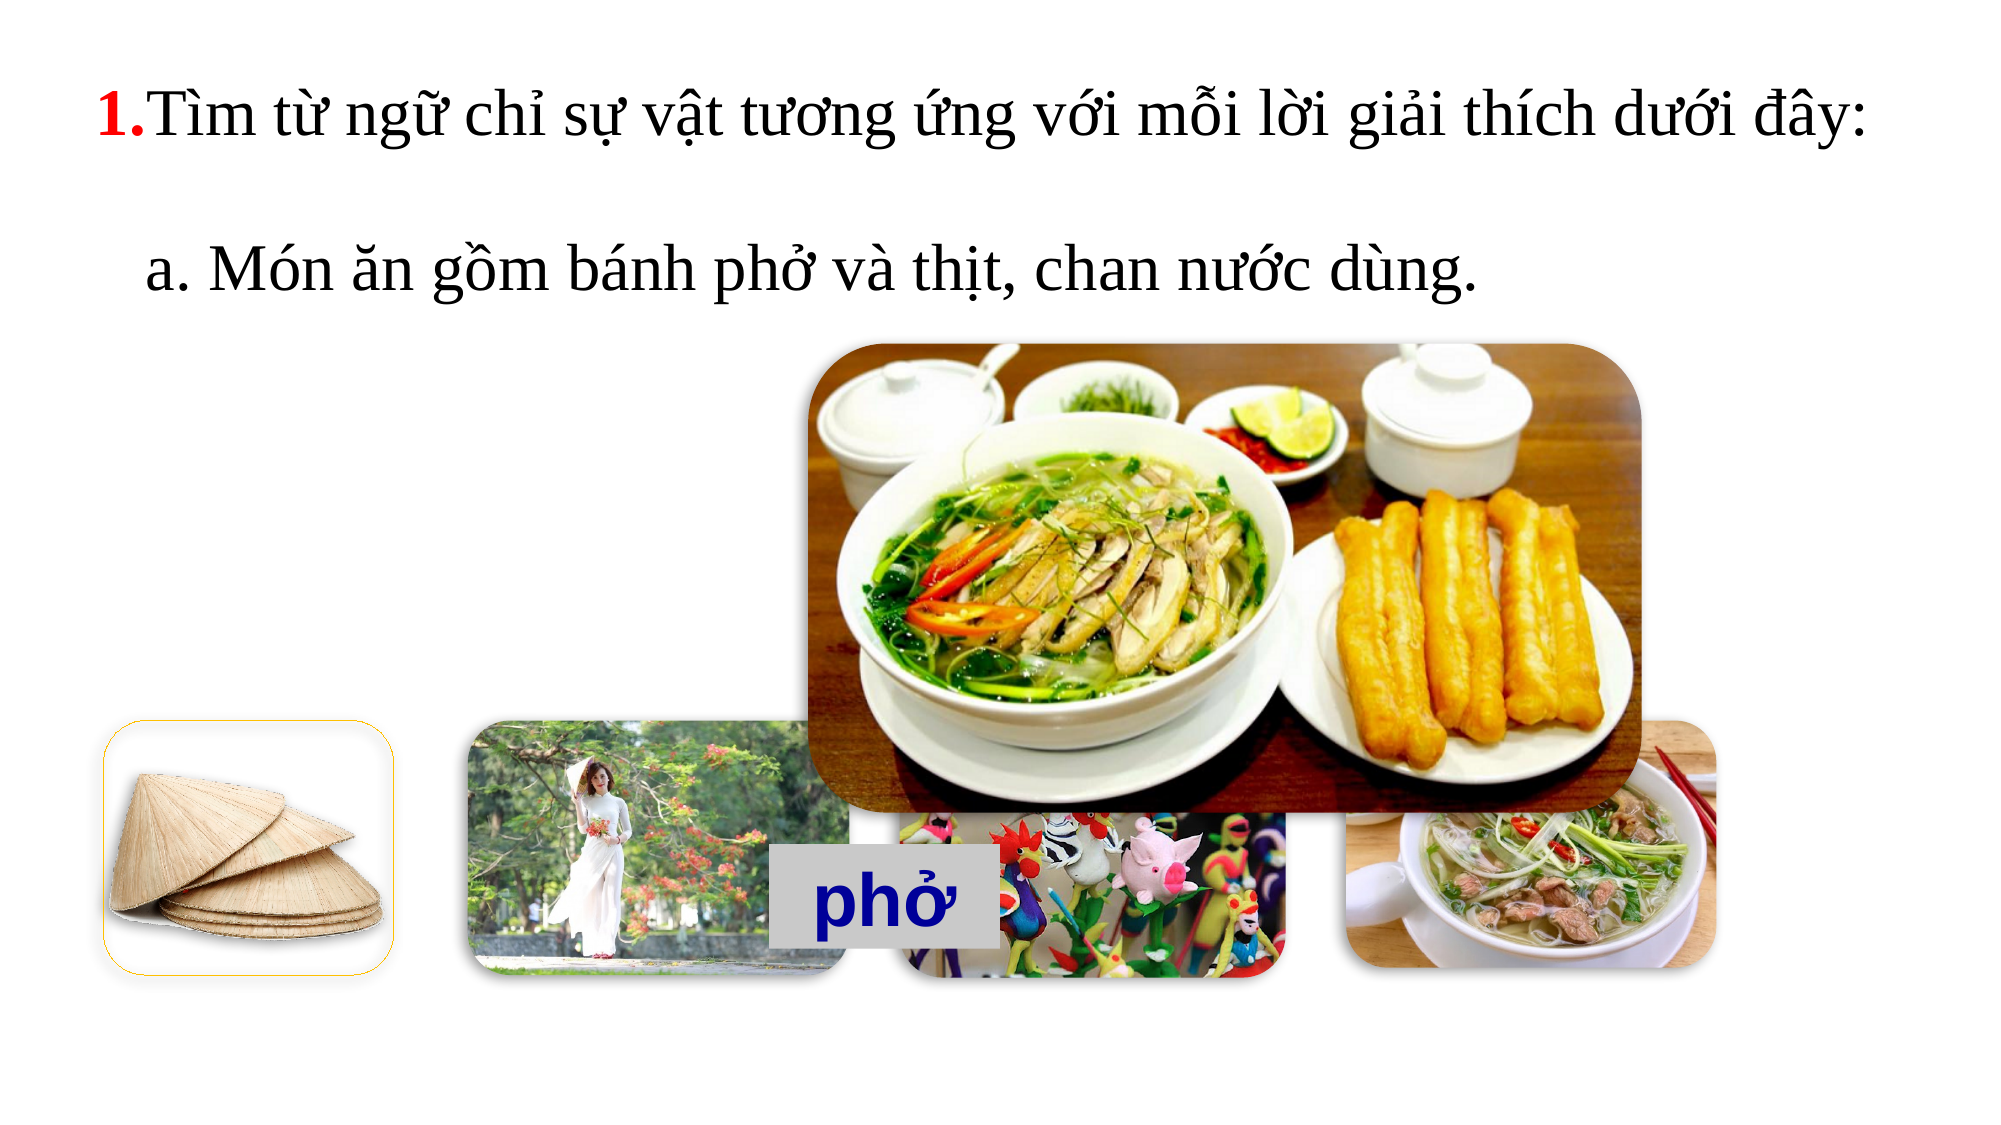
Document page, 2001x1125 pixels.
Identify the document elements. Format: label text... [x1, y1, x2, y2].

text_box phở [850, 844, 899, 949]
text_box a. Món ăn gồm bánh phở và thịt, chan nước dùng. [131, 216, 1878, 311]
picture [103, 720, 394, 976]
text_box 1.Tìm từ ngữ chỉ sự vật tương ứng với mỗi lời giải thích dưới đây: [81, 61, 1987, 157]
picture [467, 343, 1717, 978]
